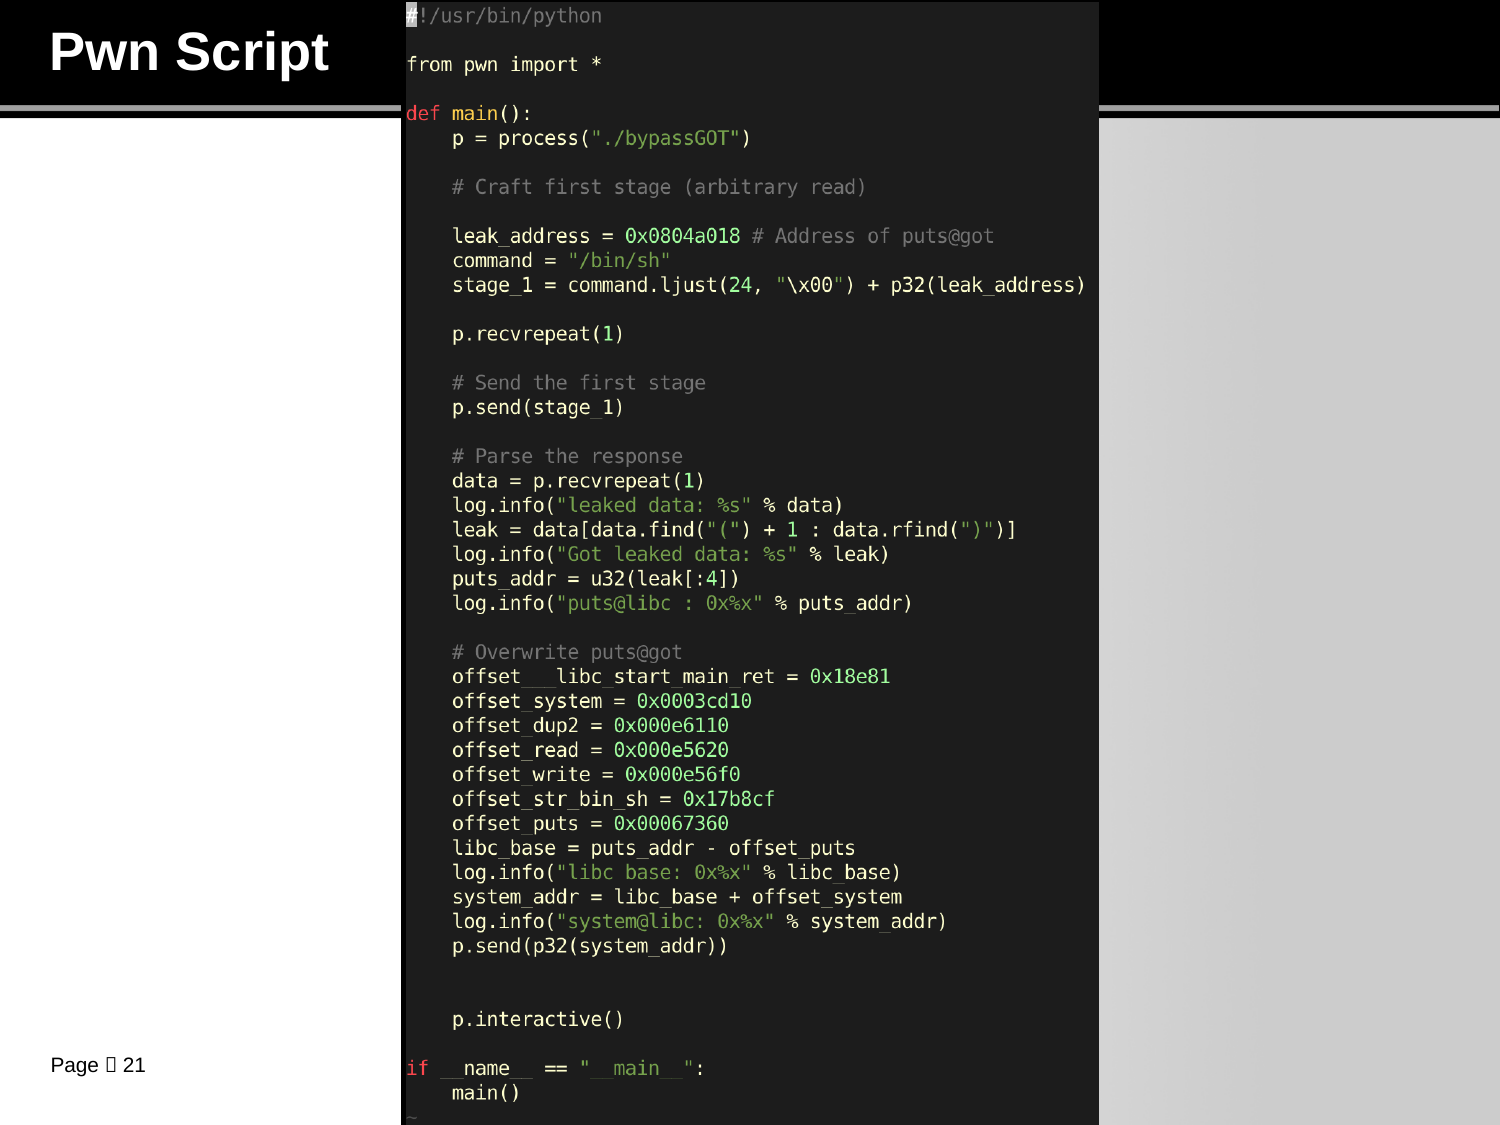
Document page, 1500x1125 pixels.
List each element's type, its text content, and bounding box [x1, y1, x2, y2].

picture [0, 0, 1500, 1125]
title Pwn Script [49, 16, 396, 123]
title Pwn Script [1105, 16, 1447, 123]
